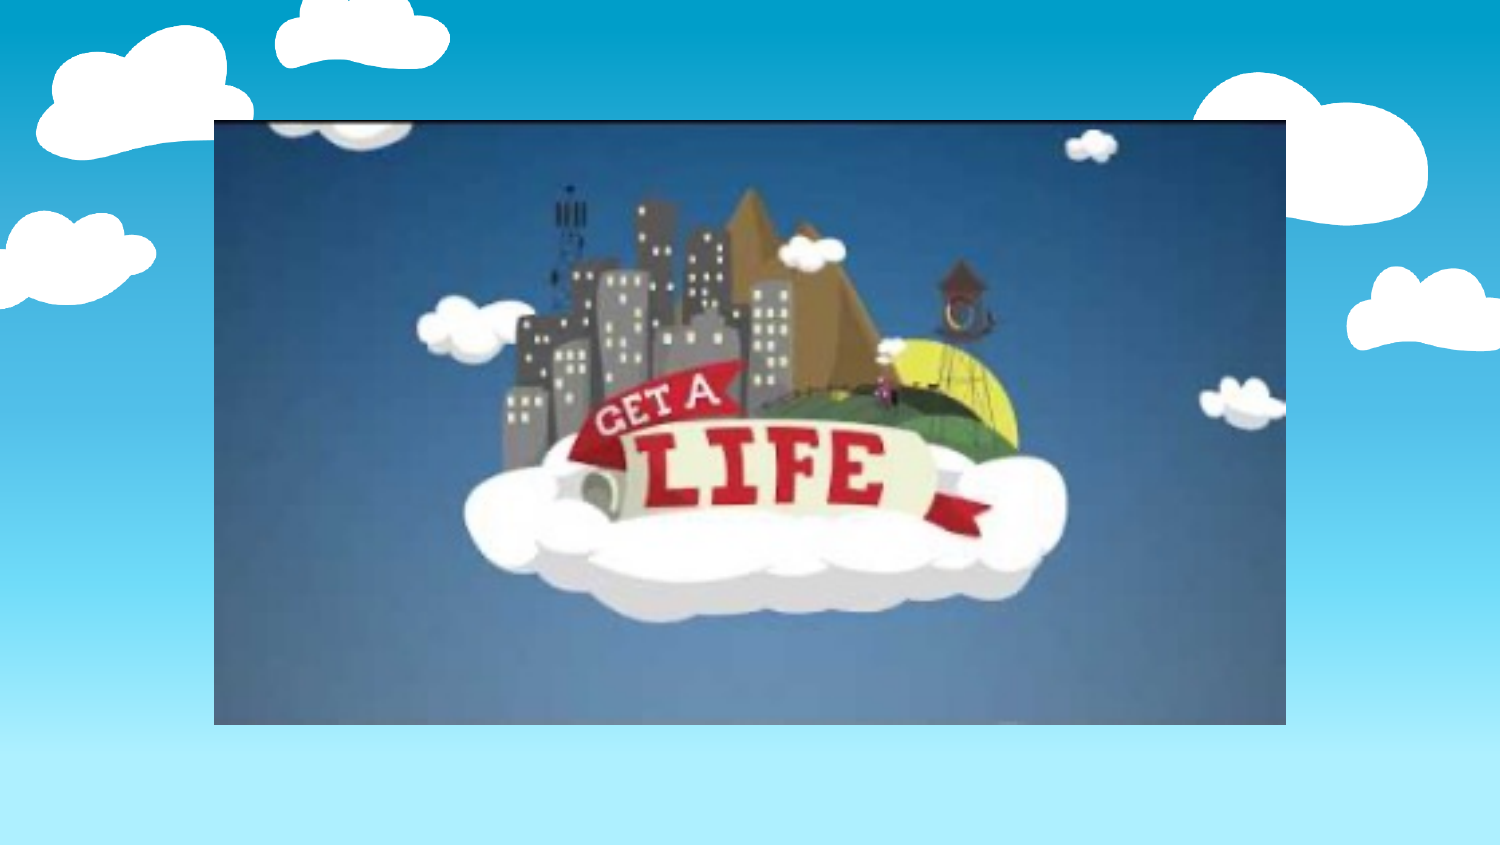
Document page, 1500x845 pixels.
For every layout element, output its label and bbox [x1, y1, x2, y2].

picture [275, 0, 449, 68]
picture [0, 26, 1500, 845]
text_box [213, 119, 1287, 726]
